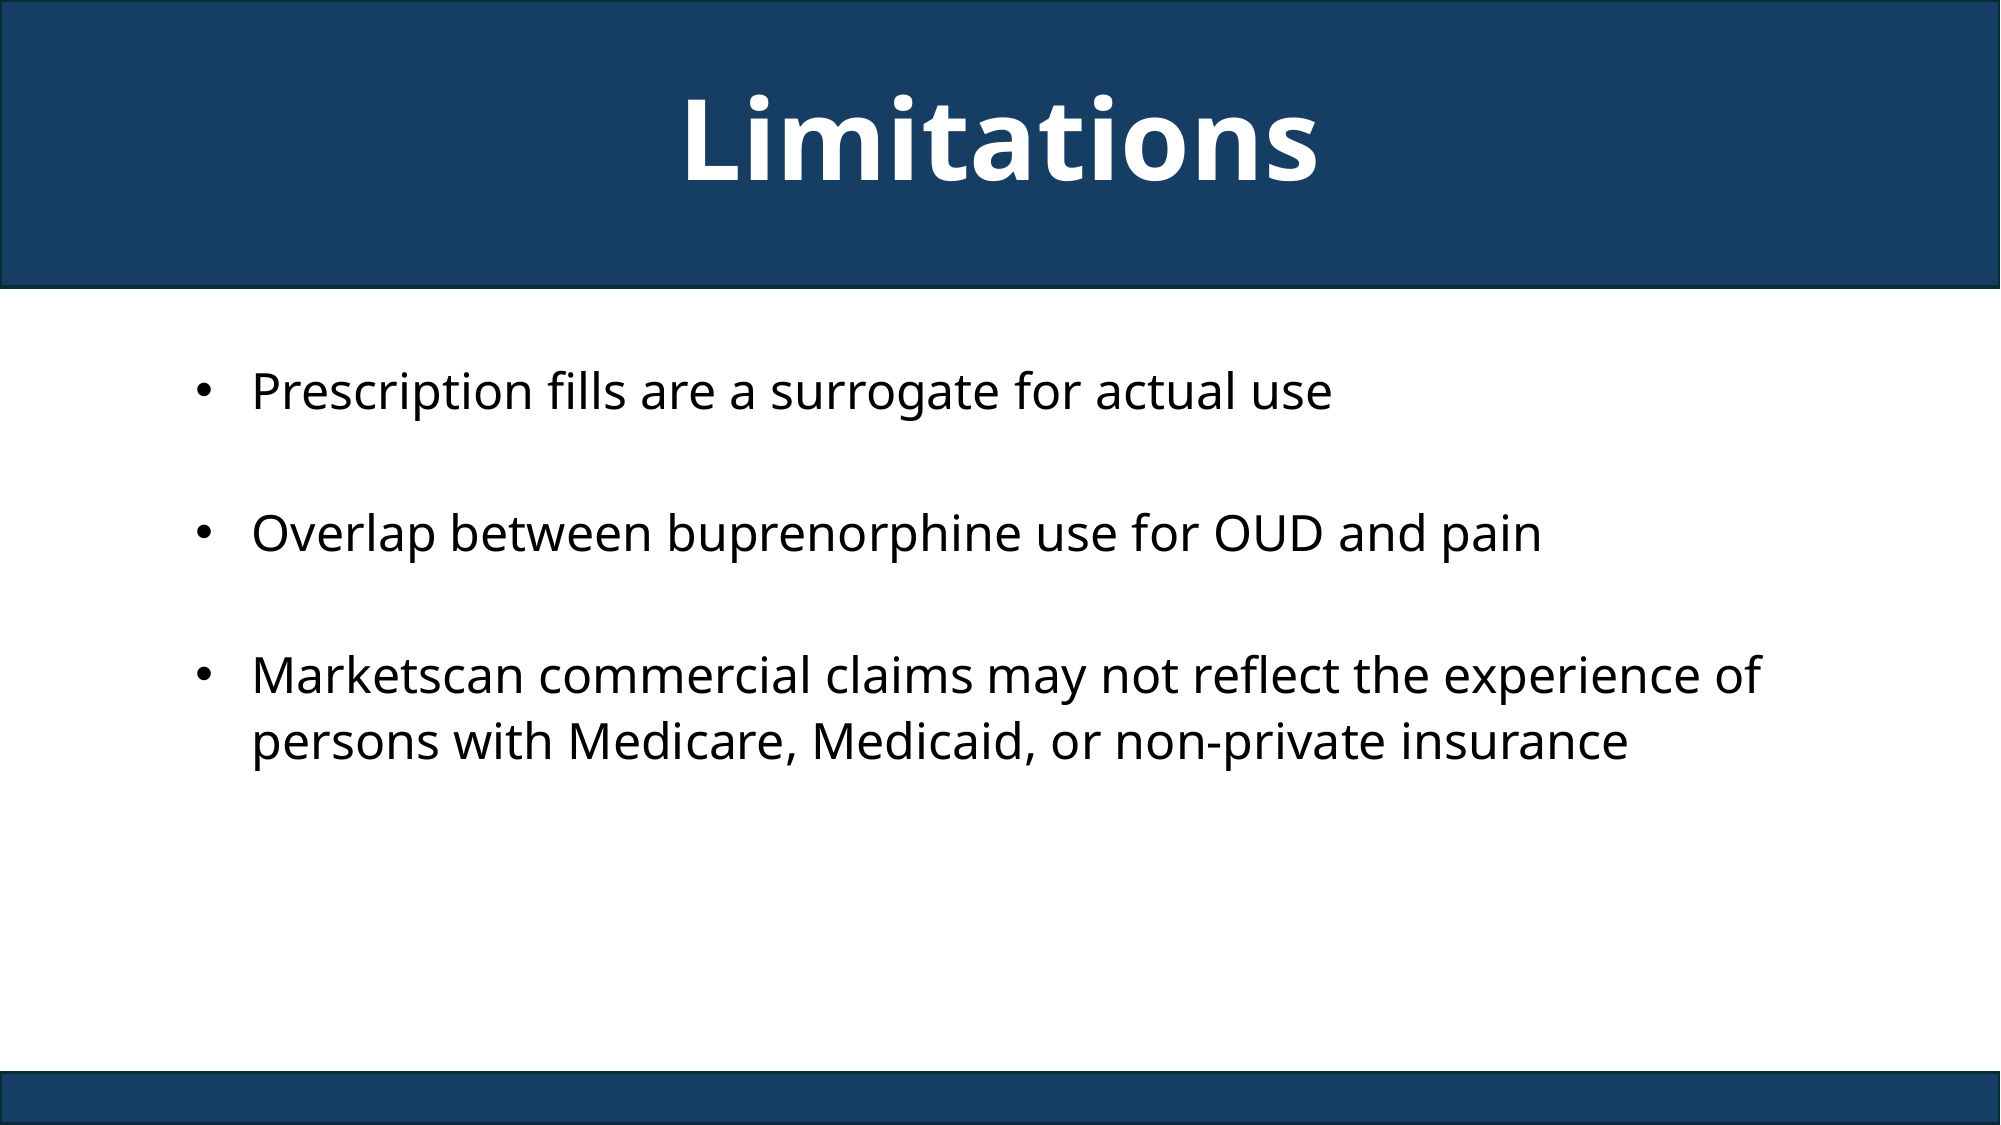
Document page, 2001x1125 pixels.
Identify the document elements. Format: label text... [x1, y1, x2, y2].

text_box [0, 1071, 2000, 1125]
title Limitations [249, 74, 1750, 213]
text_box [0, 0, 2000, 289]
text_box Prescription fills are a surrogate for actual use Overlap between buprenorphine use for OUD and pain Marketscan commercial claims may not reflect the experience of persons with Medicare, Medicaid, or non-private insurance [180, 345, 1820, 777]
